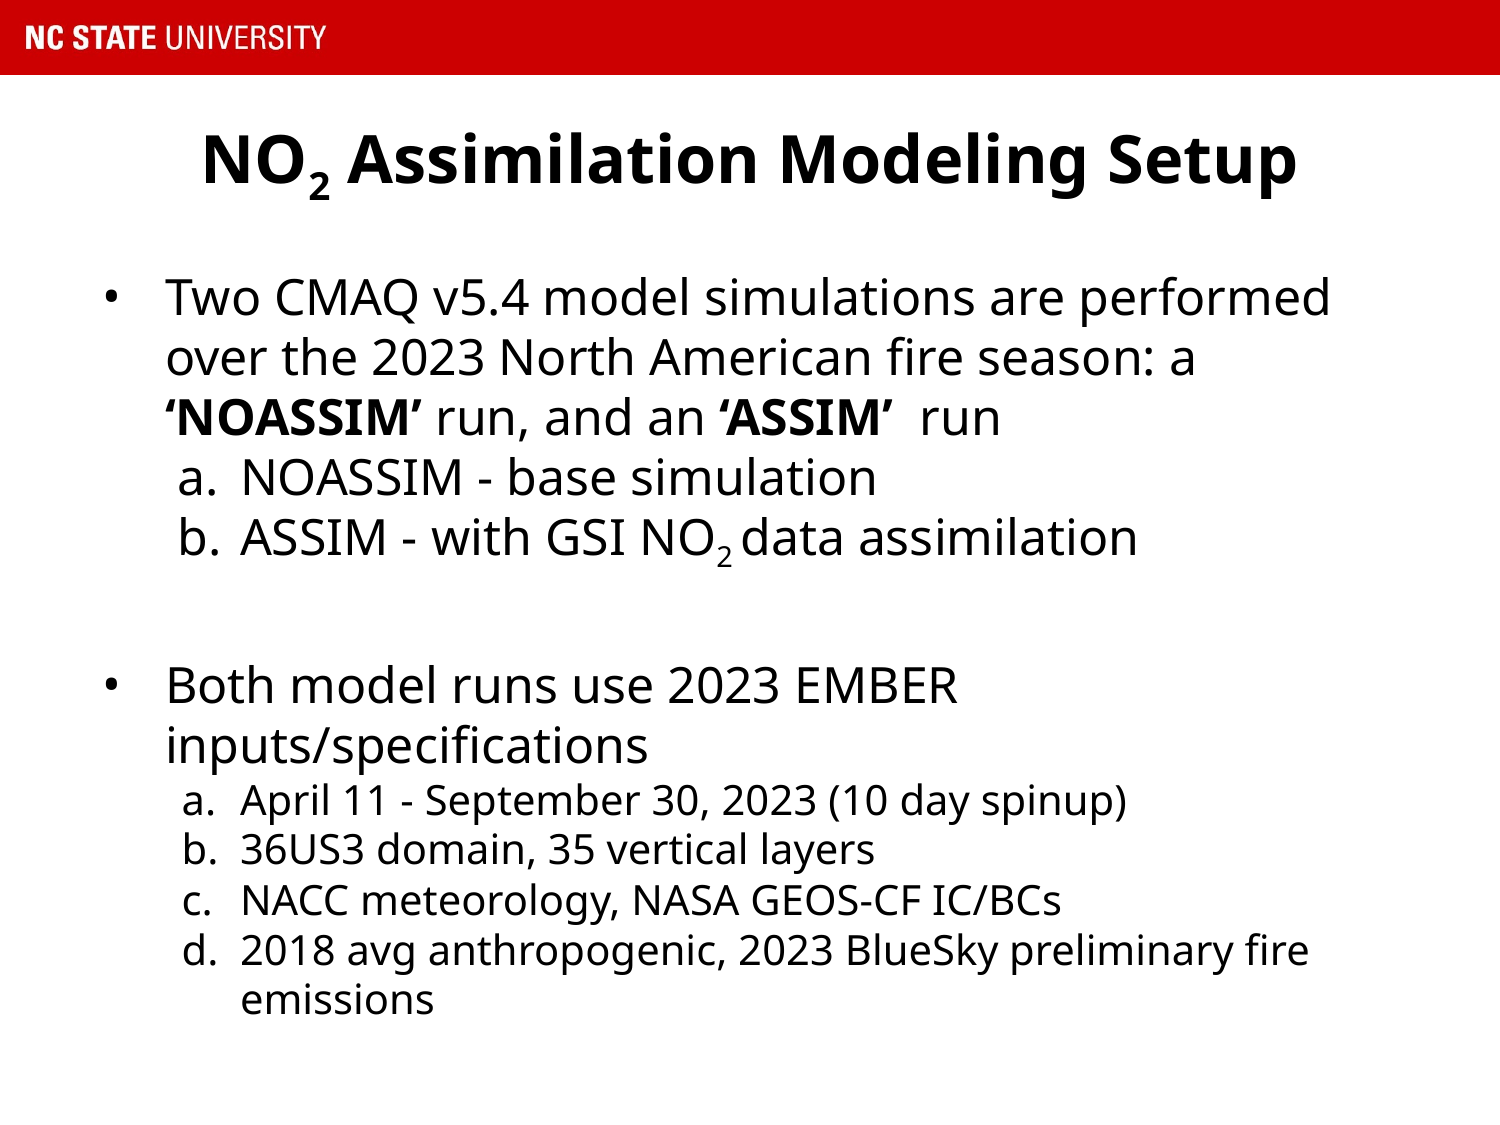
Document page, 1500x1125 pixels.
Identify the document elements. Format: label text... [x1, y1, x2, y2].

title NO2 Assimilation Modeling Setup [75, 74, 1425, 250]
list Two CMAQ v5.4 model simulations are performed over the 2023 North American fire season: a ‘NOASSIM’ run, and an ‘ASSIM’ run NOASSIM - base simulation ASSIM - with GSI NO2 data assimilation Both model runs use 2023 EMBER inputs/specifications April 11 - September 30, 2023 (10 day spinup) 36US3 domain, 35 vertical layers NACC meteorology, NASA GEOS-CF IC/BCs 2018 avg anthropogenic, 2023 BlueSky preliminary fire emissions [75, 250, 1425, 760]
picture [0, 0, 1500, 75]
